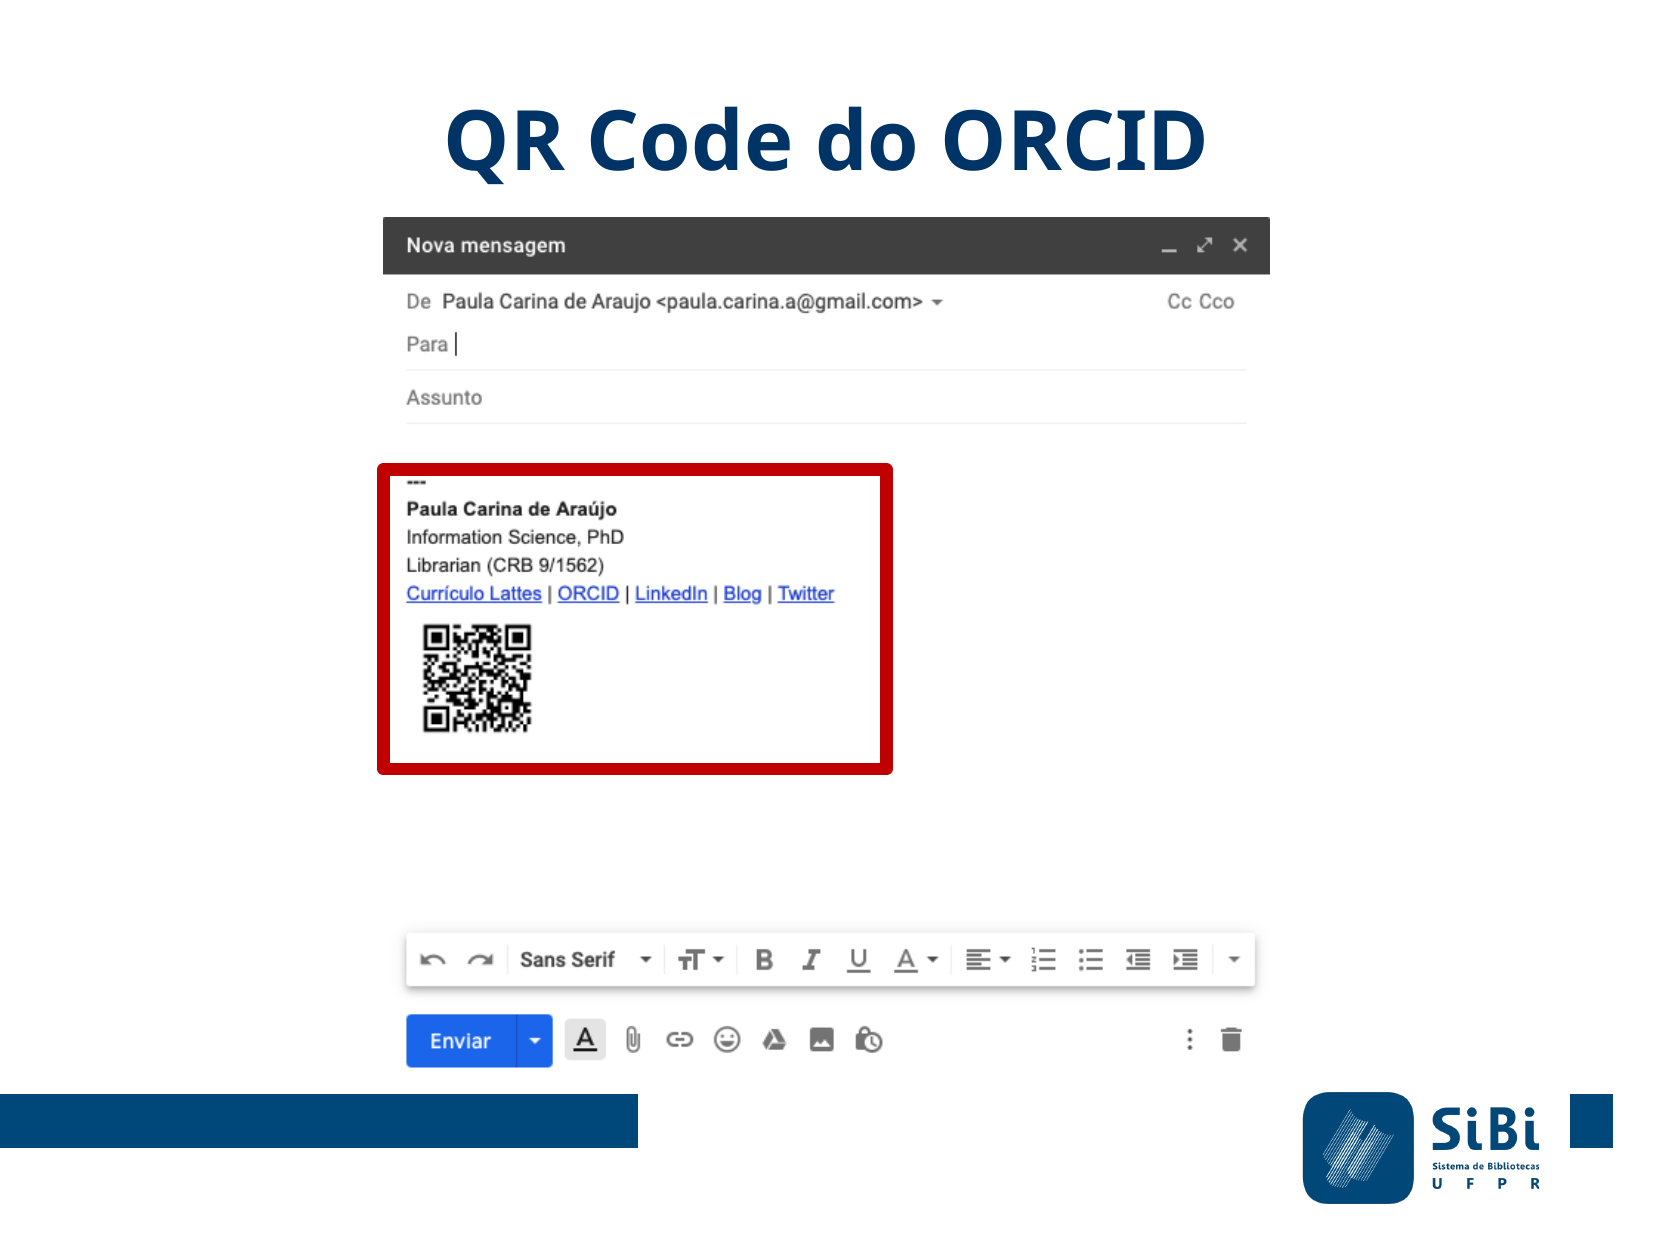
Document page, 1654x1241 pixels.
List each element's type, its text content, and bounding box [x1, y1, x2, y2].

picture [1299, 1092, 1540, 1204]
picture [383, 217, 1271, 1087]
text_box QR Code do ORCID [82, 43, 1571, 232]
